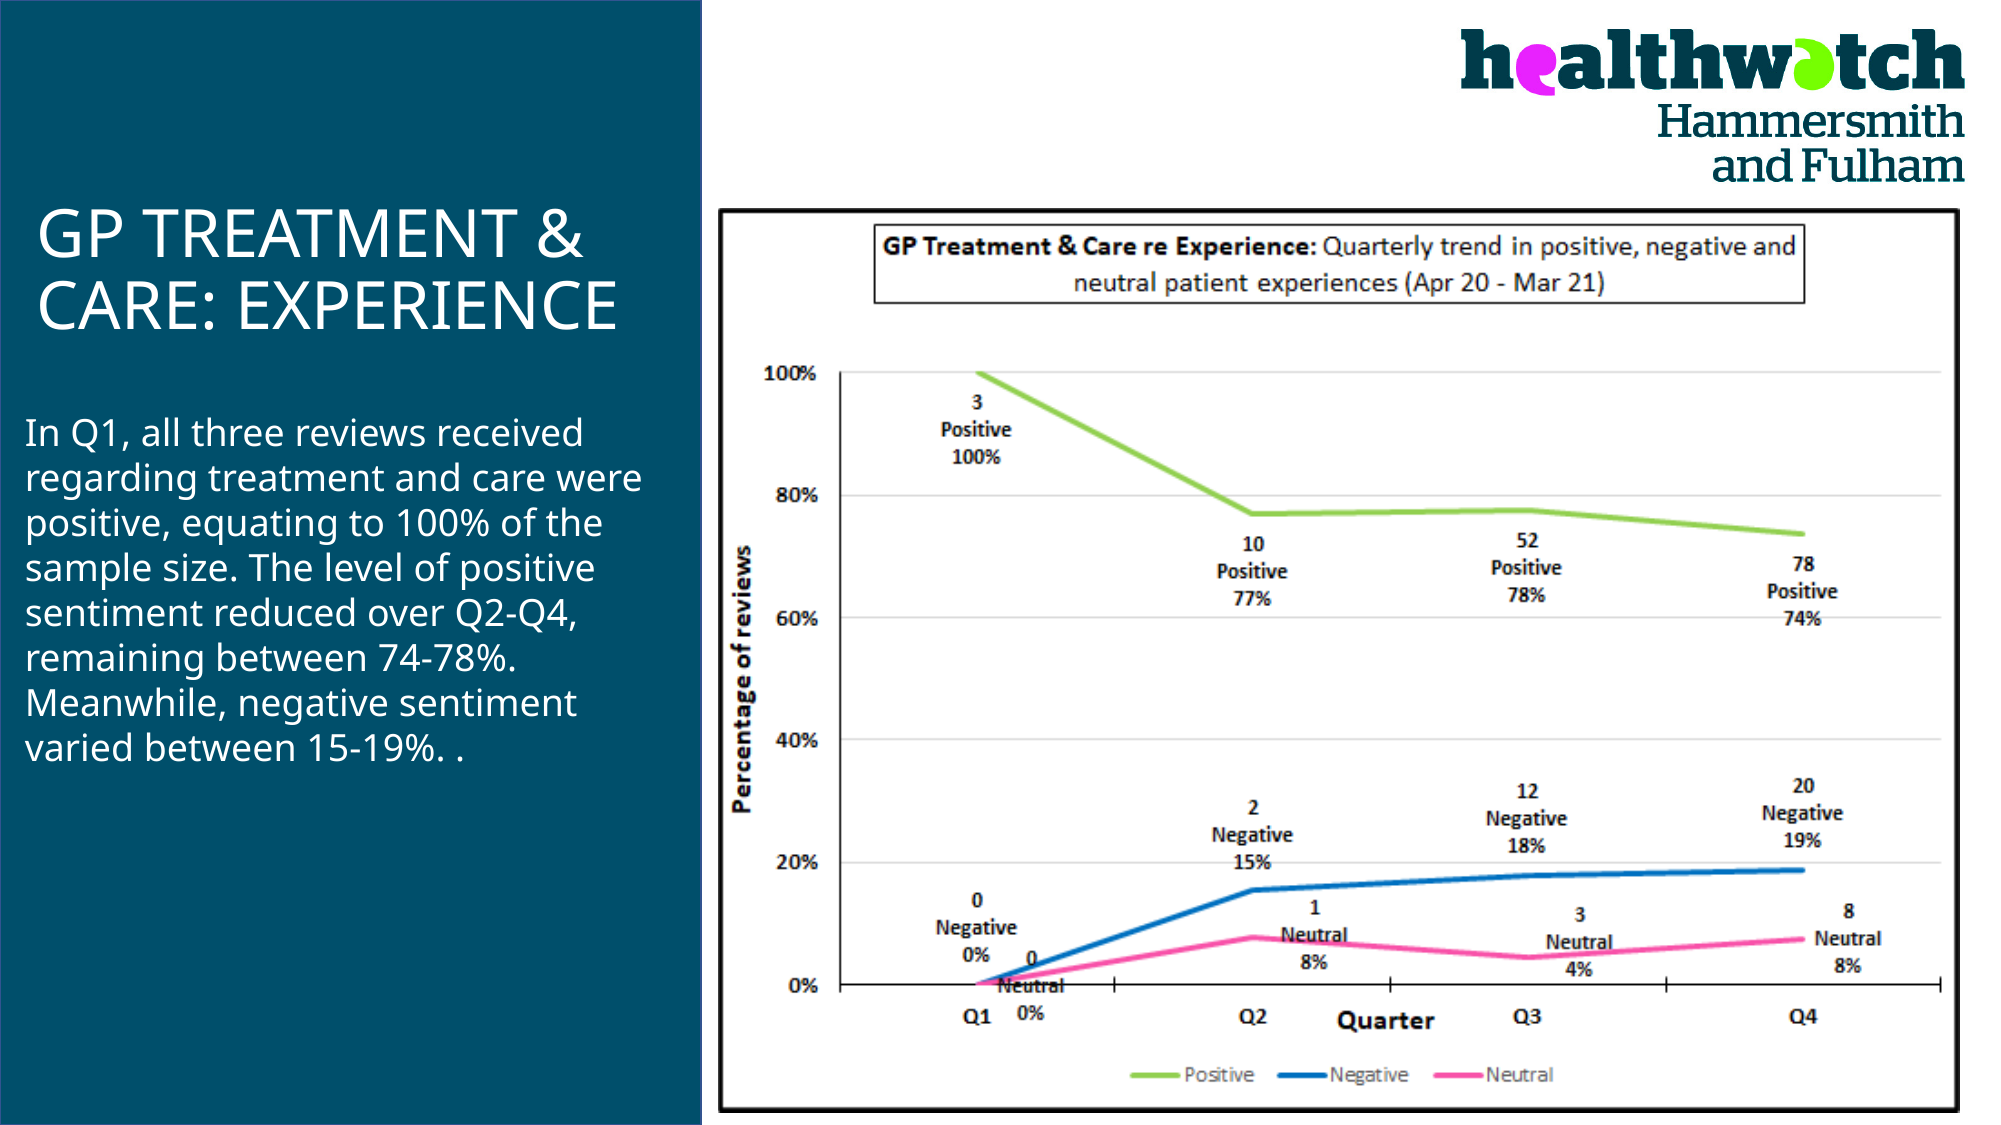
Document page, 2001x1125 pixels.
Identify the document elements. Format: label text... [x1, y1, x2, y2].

text_box In Q1, all three reviews received regarding treatment and care were positive, equating to 100% of the sample size. The level of positive sentiment reduced over Q2-Q4, remaining between 74-78%. Meanwhile, negative sentiment varied between 15-19%. . [9, 401, 692, 777]
picture [718, 208, 1960, 1113]
text_box [0, 0, 702, 1125]
title GP TREATMENT & CARE: EXPERIENCE [21, 141, 707, 402]
picture [1446, 12, 1979, 198]
